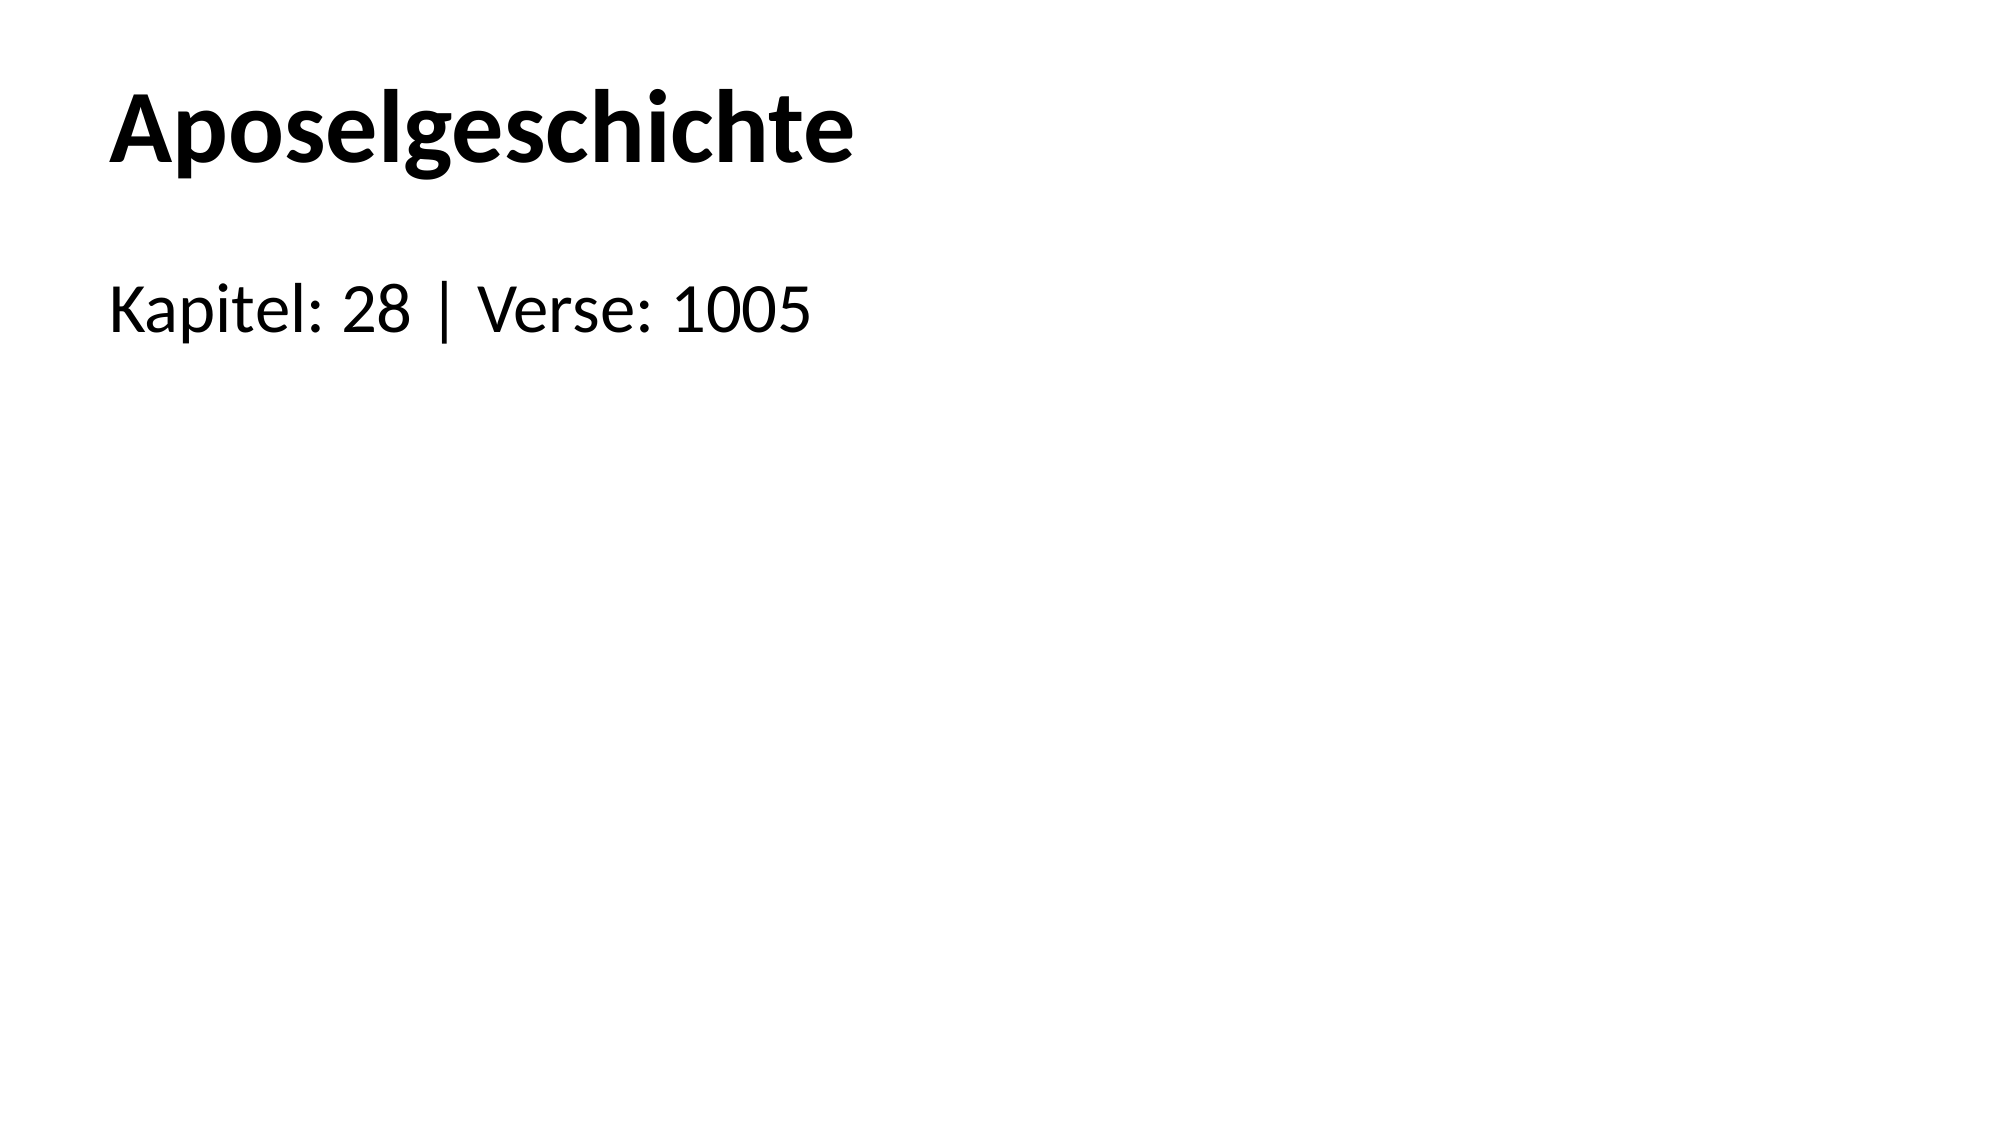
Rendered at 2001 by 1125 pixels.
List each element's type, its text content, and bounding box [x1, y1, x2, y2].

text_box Aposelgeschichte [94, 51, 873, 191]
text_box Kapitel: 28 | Verse: 1005 [94, 254, 829, 354]
